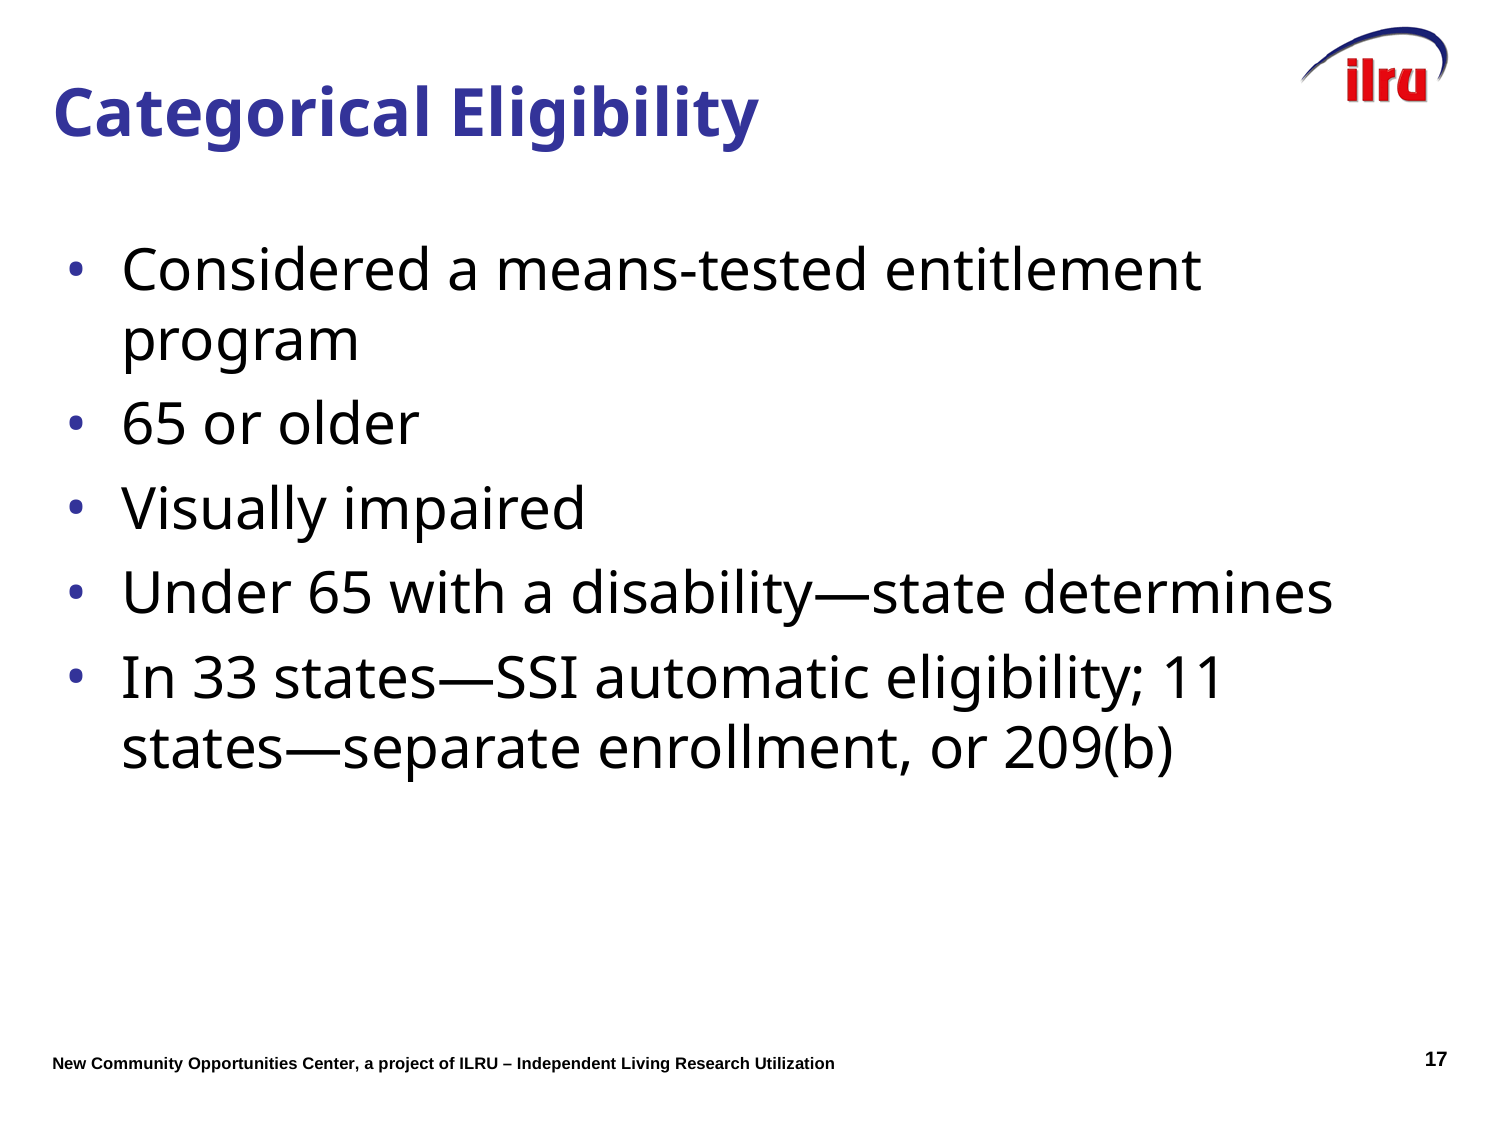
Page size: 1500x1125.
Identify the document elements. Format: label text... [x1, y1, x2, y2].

title Categorical Eligibility [37, 45, 1300, 175]
picture [1299, 24, 1463, 103]
list Considered a means-tested entitlement program 65 or older Visually impaired Under 65 with a disability—state determines In 33 states—SSI automatic eligibility; 11 states—separate enrollment, or 209(b) [50, 224, 1388, 988]
text_box <number> [1074, 1037, 1463, 1103]
